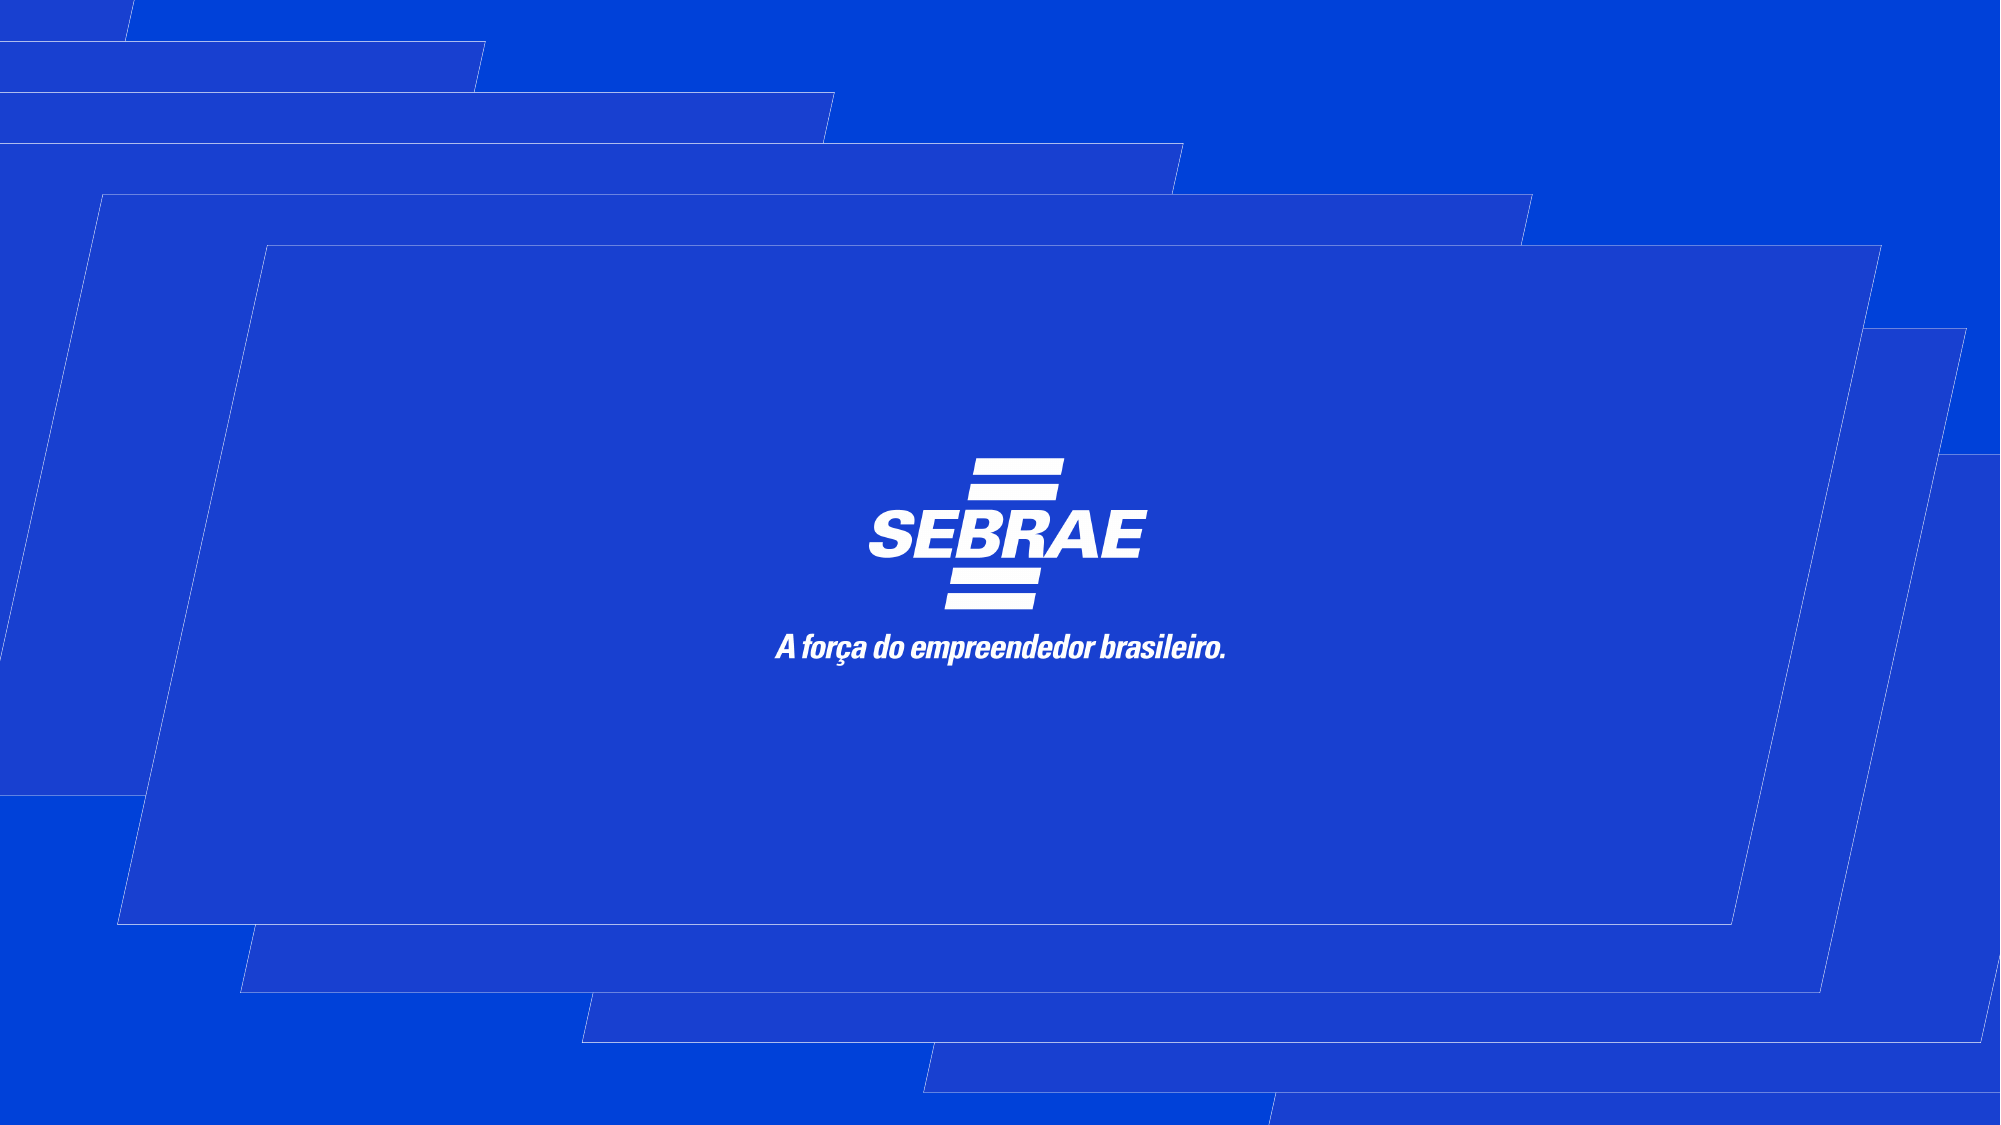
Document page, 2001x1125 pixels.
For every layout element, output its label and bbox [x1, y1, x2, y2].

text_box [240, 328, 2000, 1125]
picture [774, 458, 1225, 666]
text_box [0, 0, 1882, 925]
